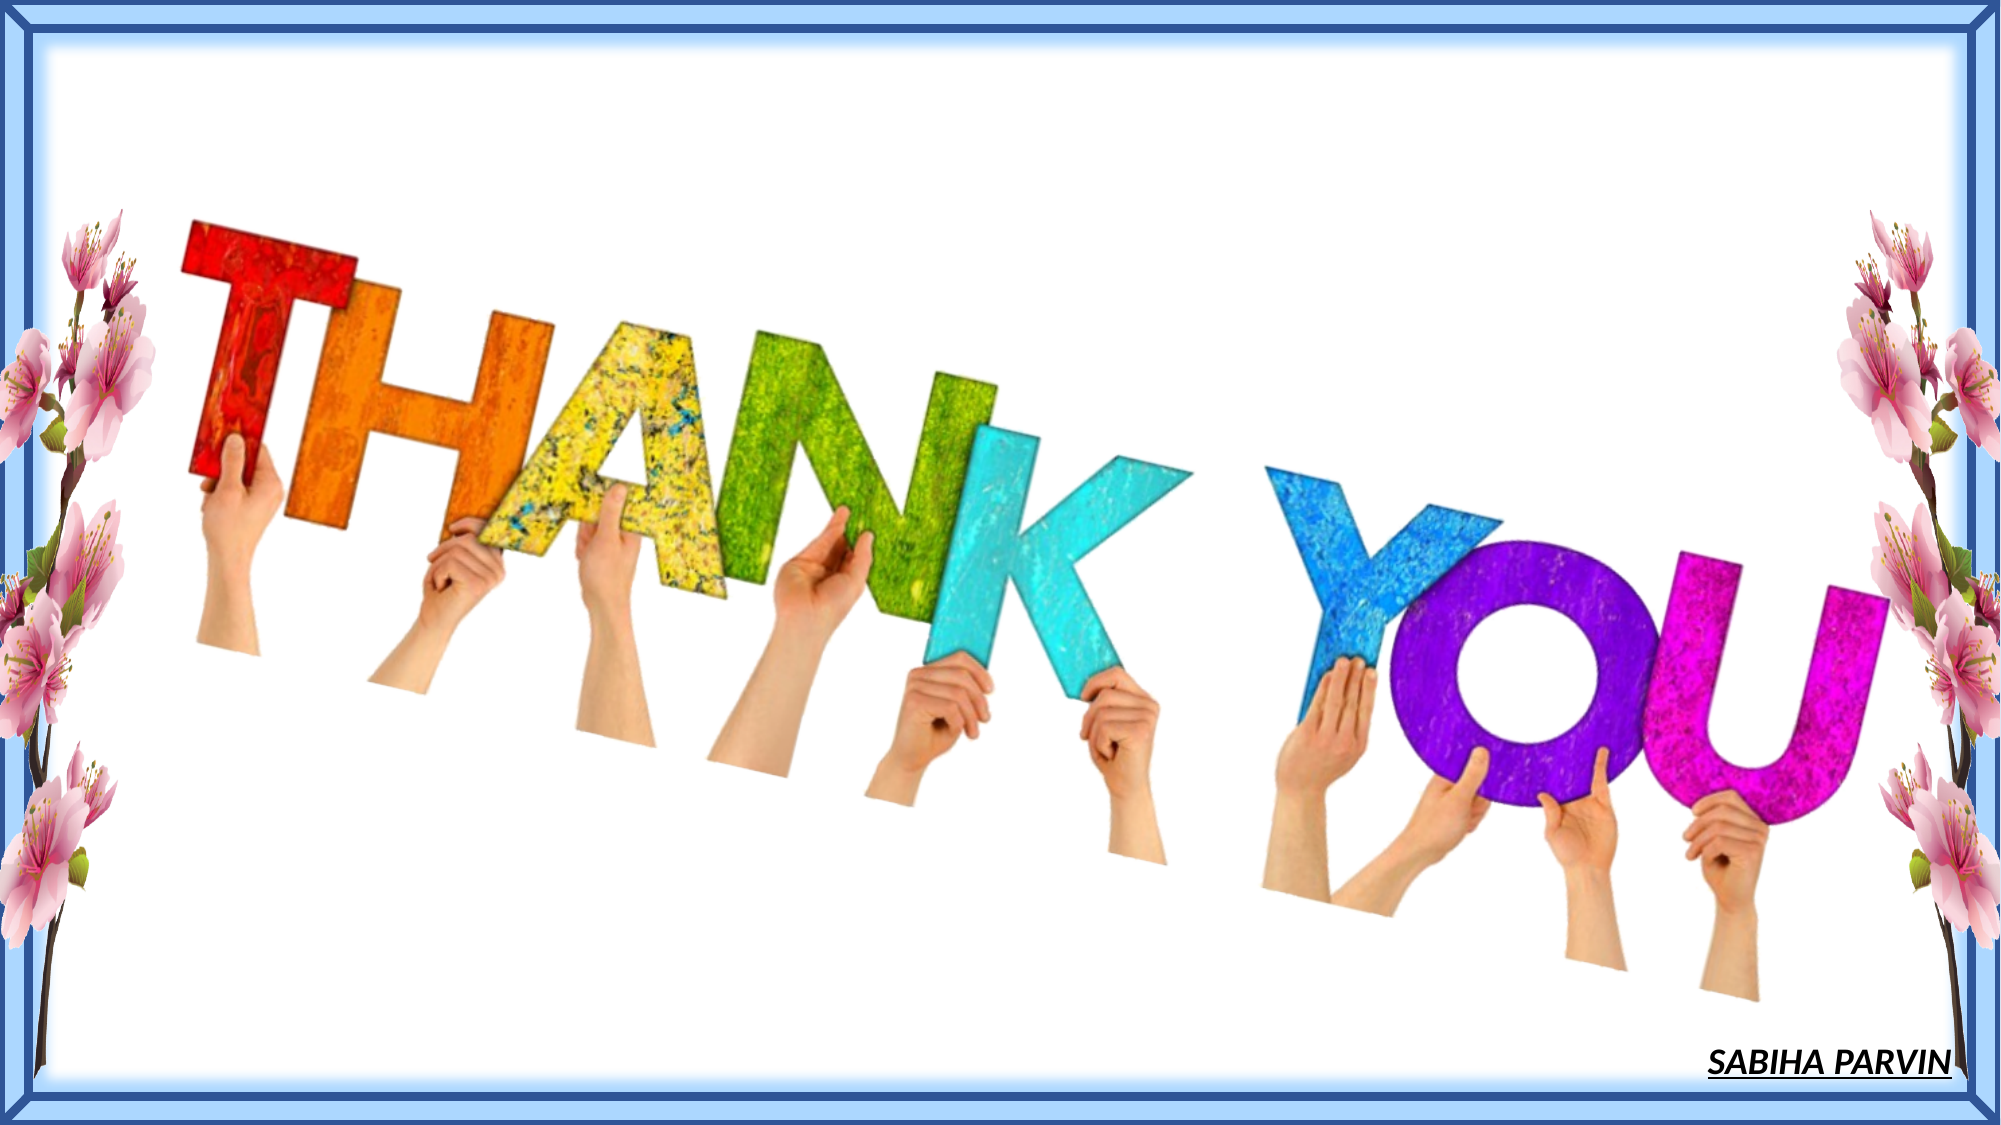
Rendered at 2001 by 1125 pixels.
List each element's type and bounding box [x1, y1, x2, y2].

picture [0, 135, 2001, 1114]
